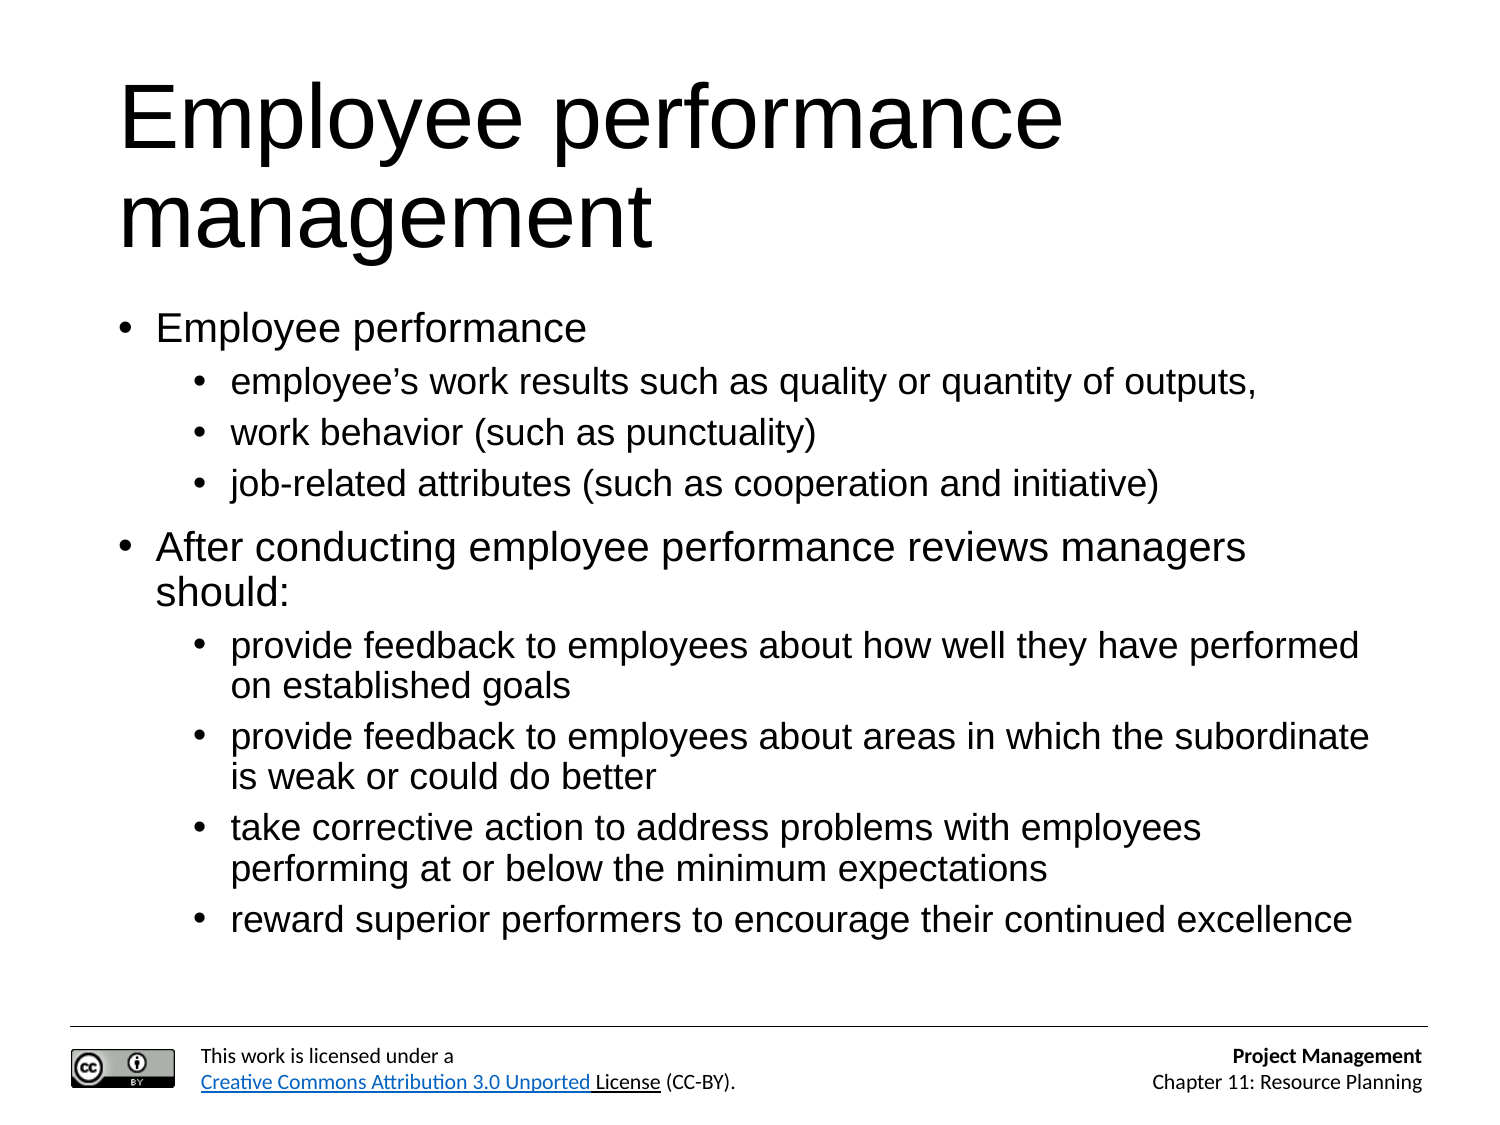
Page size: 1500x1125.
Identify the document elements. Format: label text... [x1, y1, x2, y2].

title Employee performance management [103, 59, 1397, 278]
list Employee performance employee’s work results such as quality or quantity of outputs, work behavior (such as punctuality) job-related attributes (such as cooperation and initiative) After conducting employee performance reviews managers should: provide feedback to employees about how well they have performed on established goals provide feedback to employees about areas in which the subordinate is weak or could do better take corrective action to address problems with employees performing at or below the minimum expectations reward superior performers to encourage their continued excellence [103, 299, 1397, 1014]
picture [71, 1049, 175, 1088]
